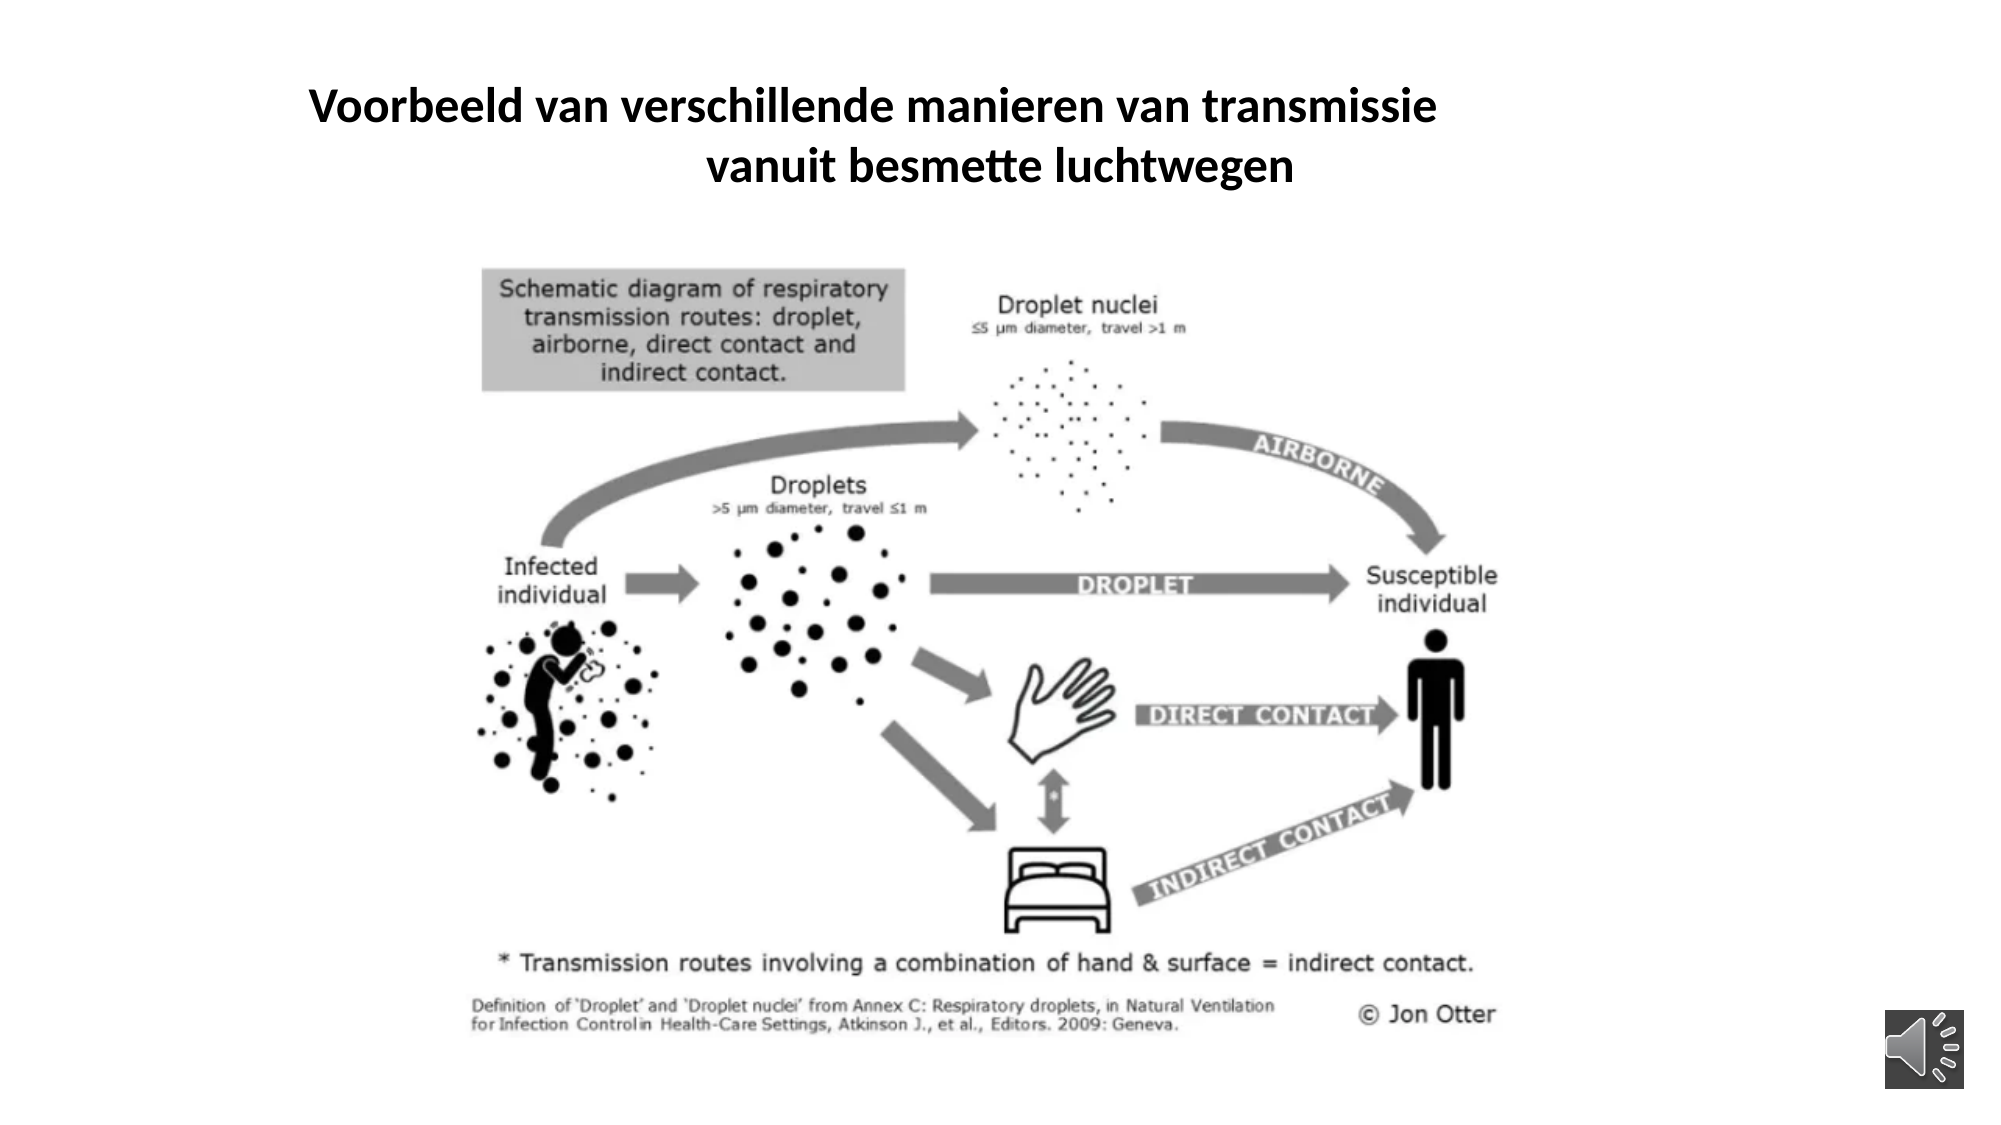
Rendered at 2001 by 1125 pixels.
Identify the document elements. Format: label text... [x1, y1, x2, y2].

picture [1884, 1009, 1965, 1090]
text_box Voorbeeld van verschillende manieren van transmissie vanuit besmette luchtwegen [293, 65, 1707, 201]
picture [454, 240, 1546, 1044]
